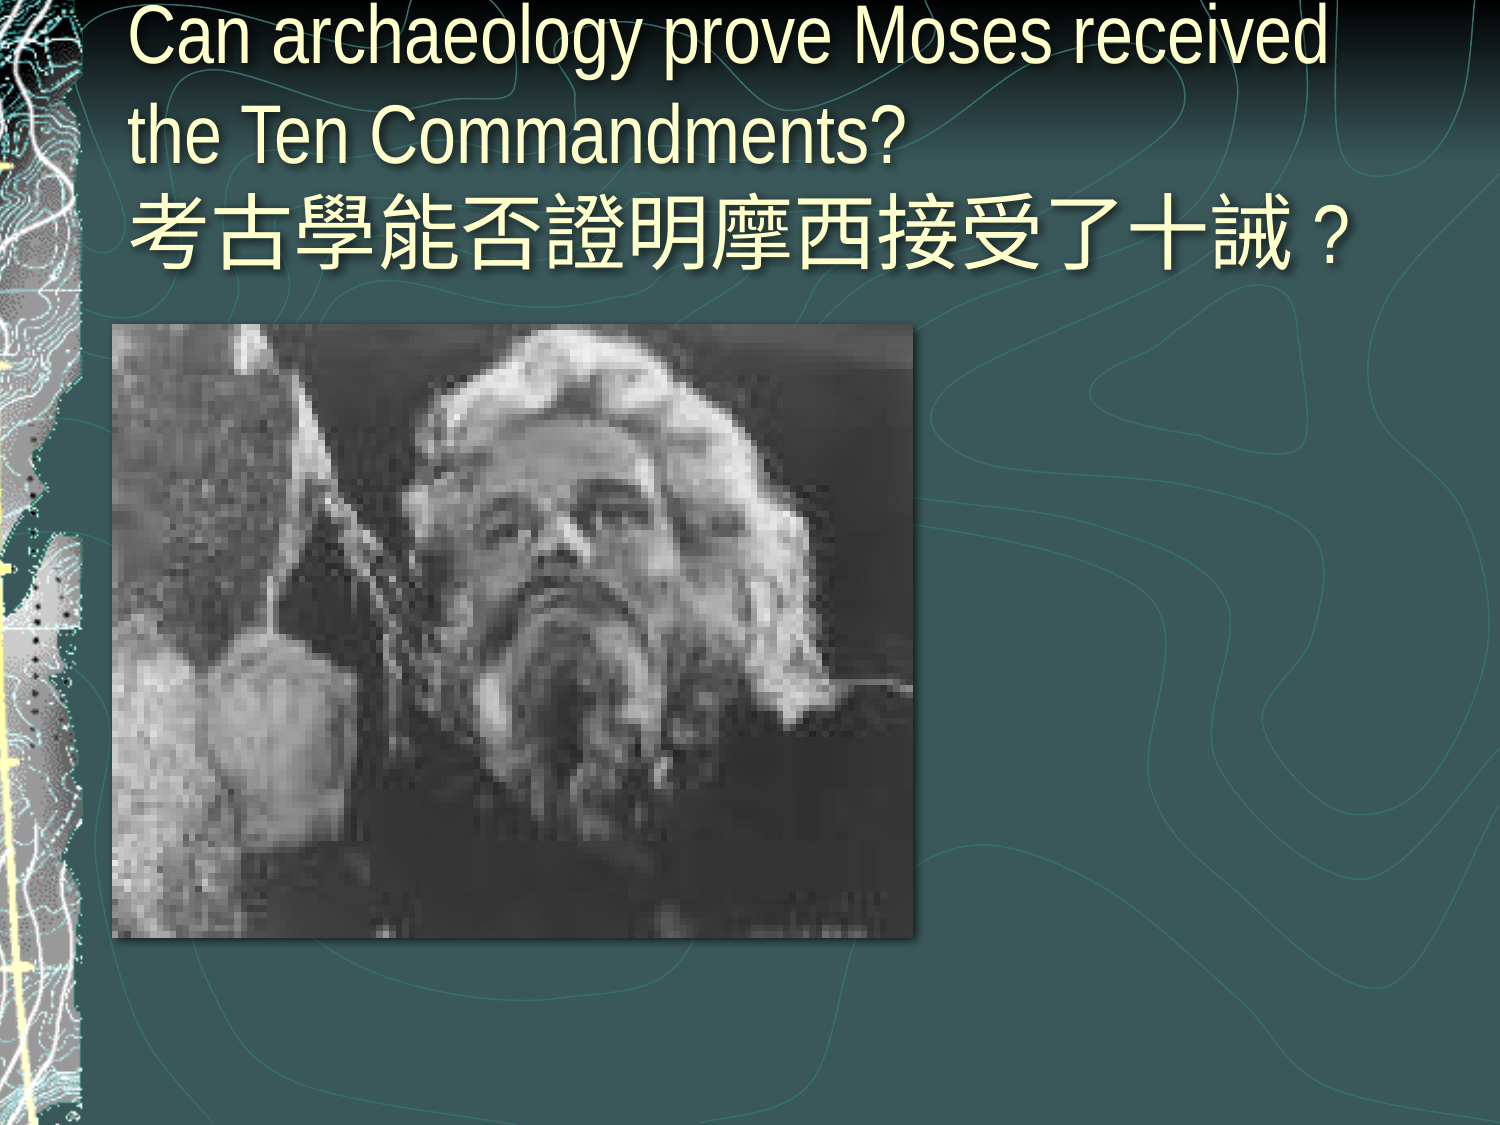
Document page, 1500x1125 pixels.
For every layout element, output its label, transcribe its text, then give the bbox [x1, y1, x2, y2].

picture [0, 0, 85, 1125]
picture [112, 324, 913, 939]
title Can archaeology prove Moses received the Ten Commandments? 考古學能否證明摩西接受了十誡? [112, 99, 1388, 288]
